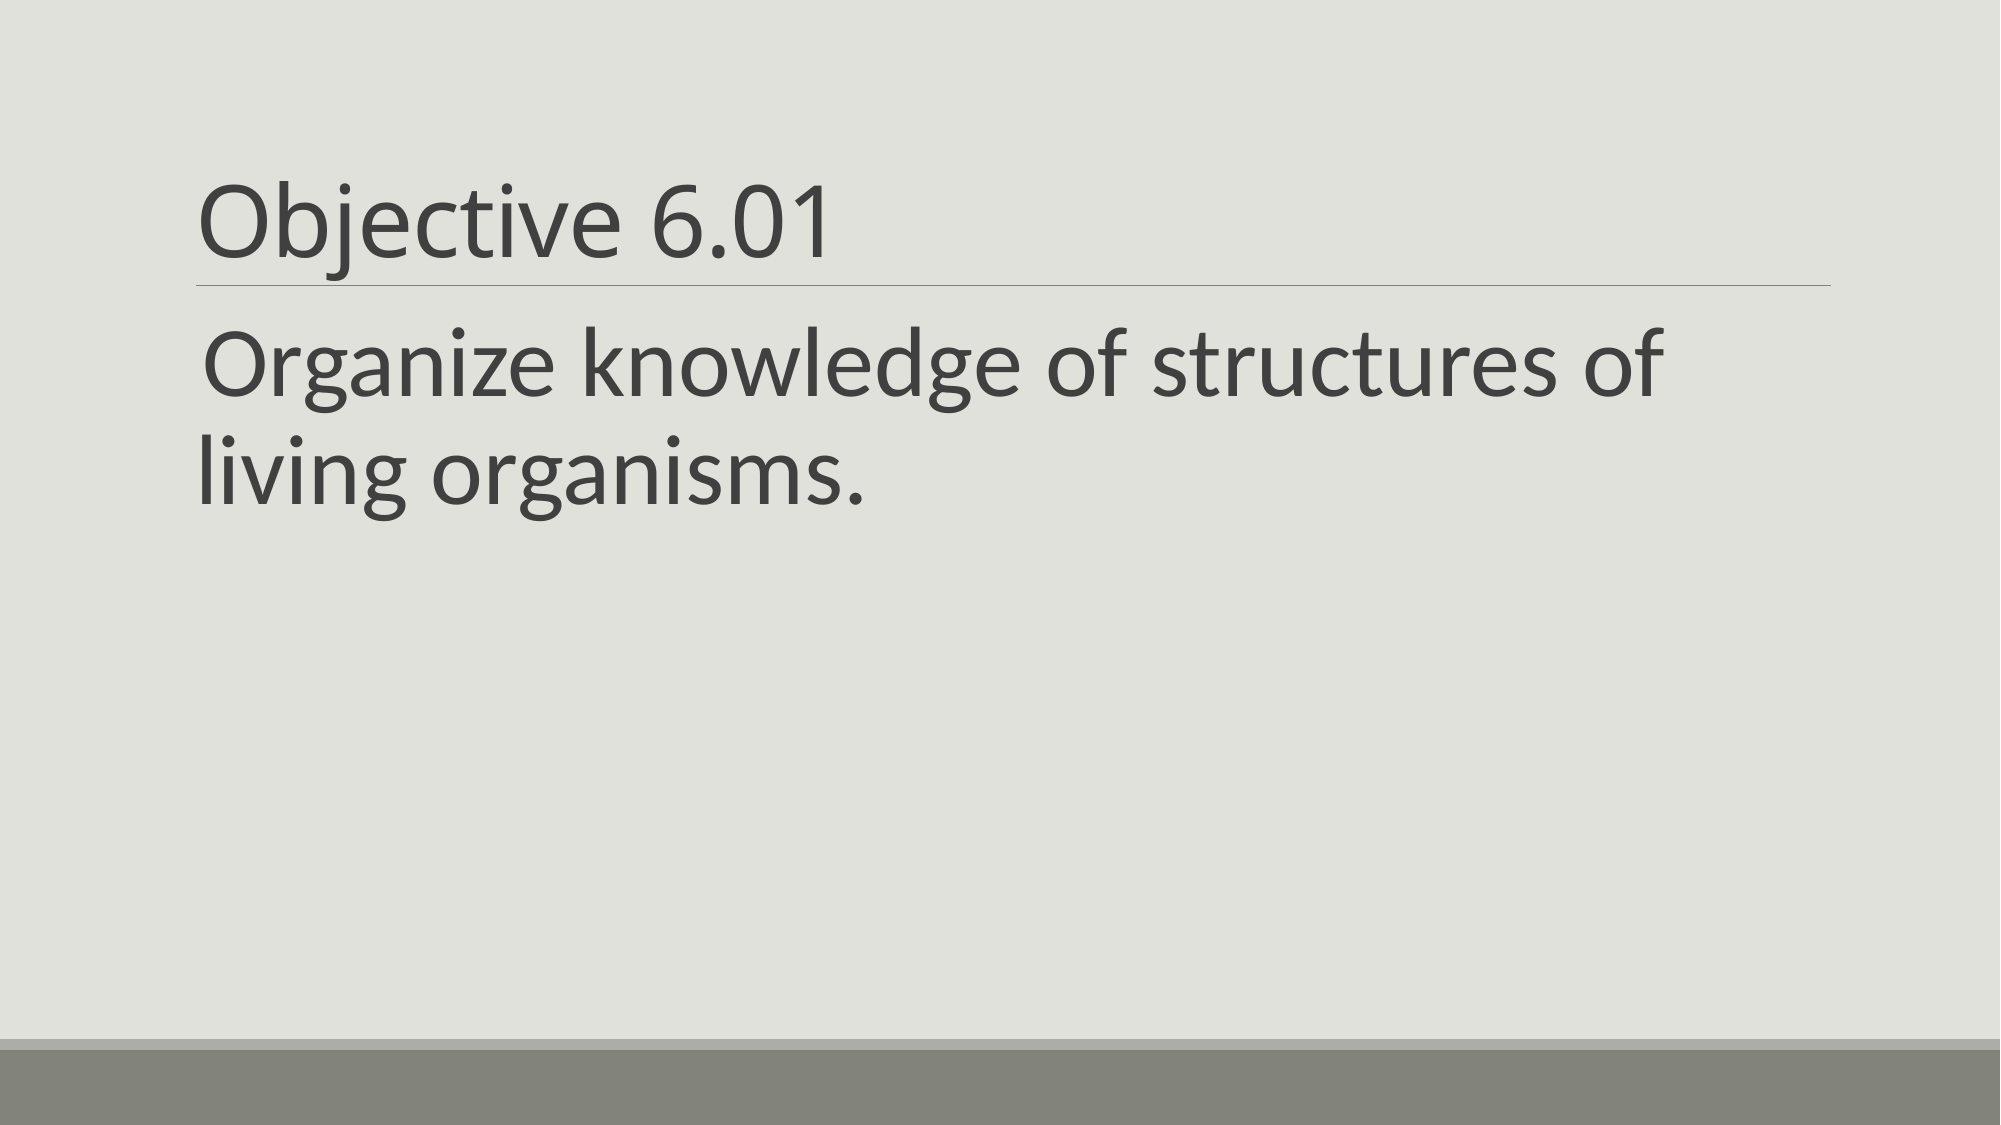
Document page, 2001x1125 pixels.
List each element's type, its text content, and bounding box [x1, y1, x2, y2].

list Organize knowledge of structures of living organisms. [180, 302, 1830, 963]
title Objective 6.01 [180, 47, 1830, 285]
